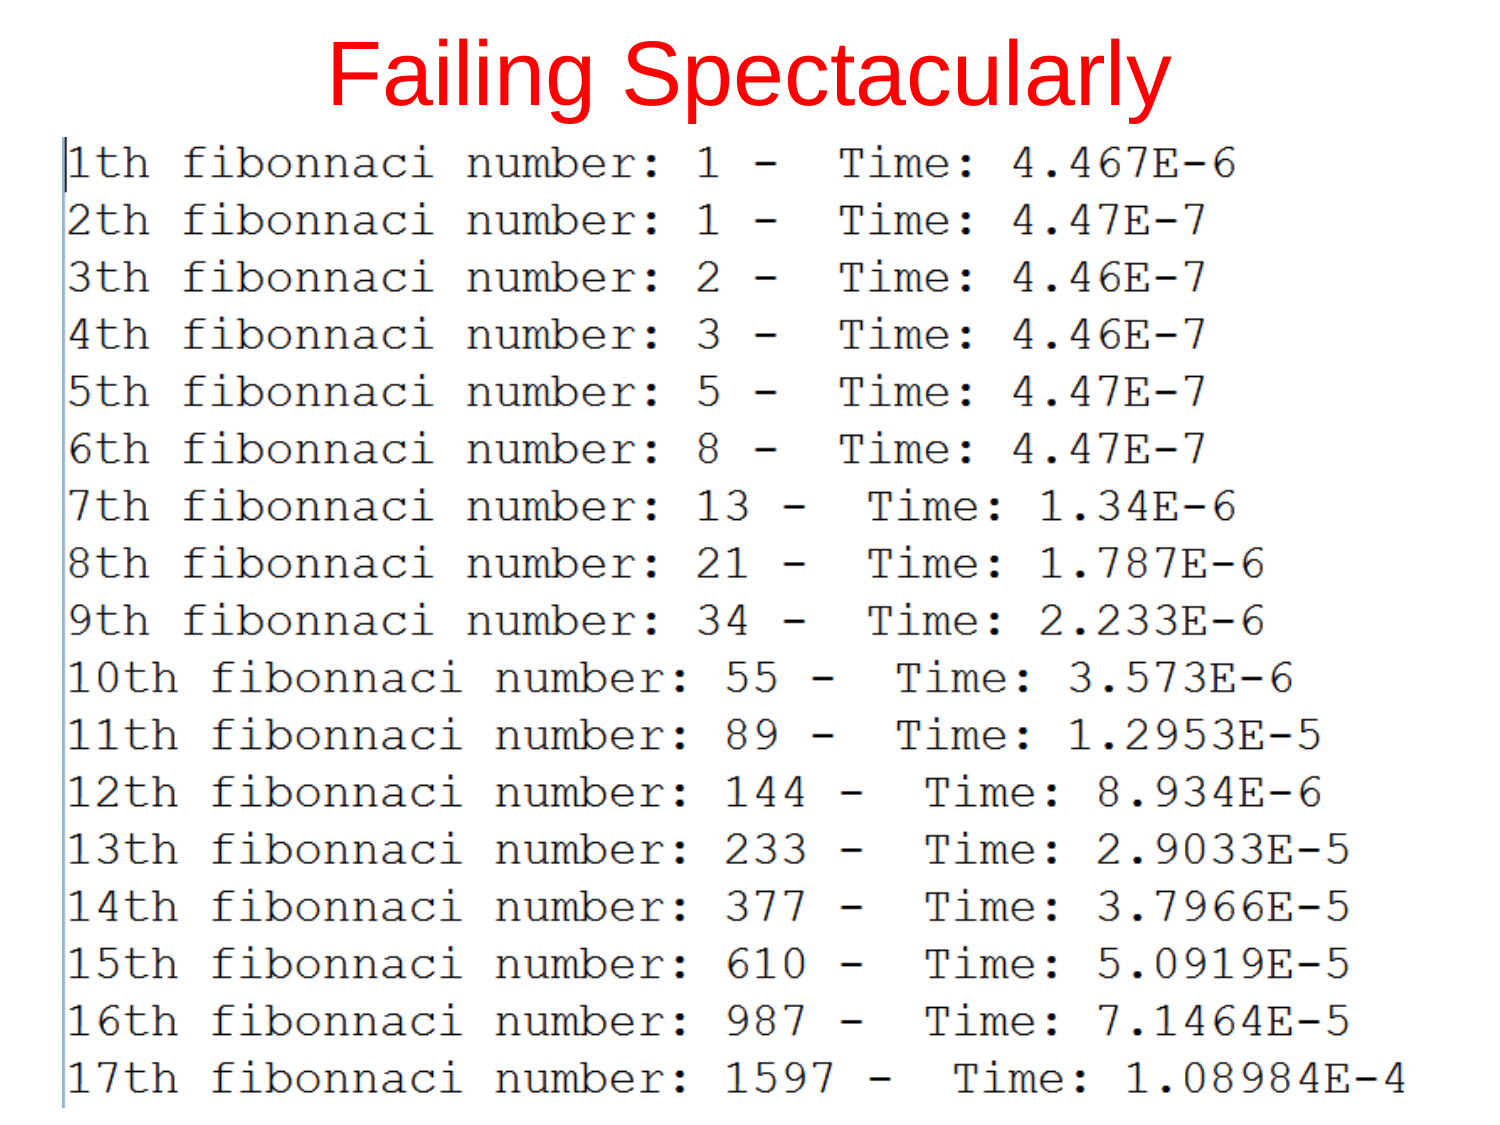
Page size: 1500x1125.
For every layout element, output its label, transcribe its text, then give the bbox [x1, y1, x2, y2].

picture [62, 137, 1438, 1108]
title Failing Spectacularly [112, 0, 1388, 135]
